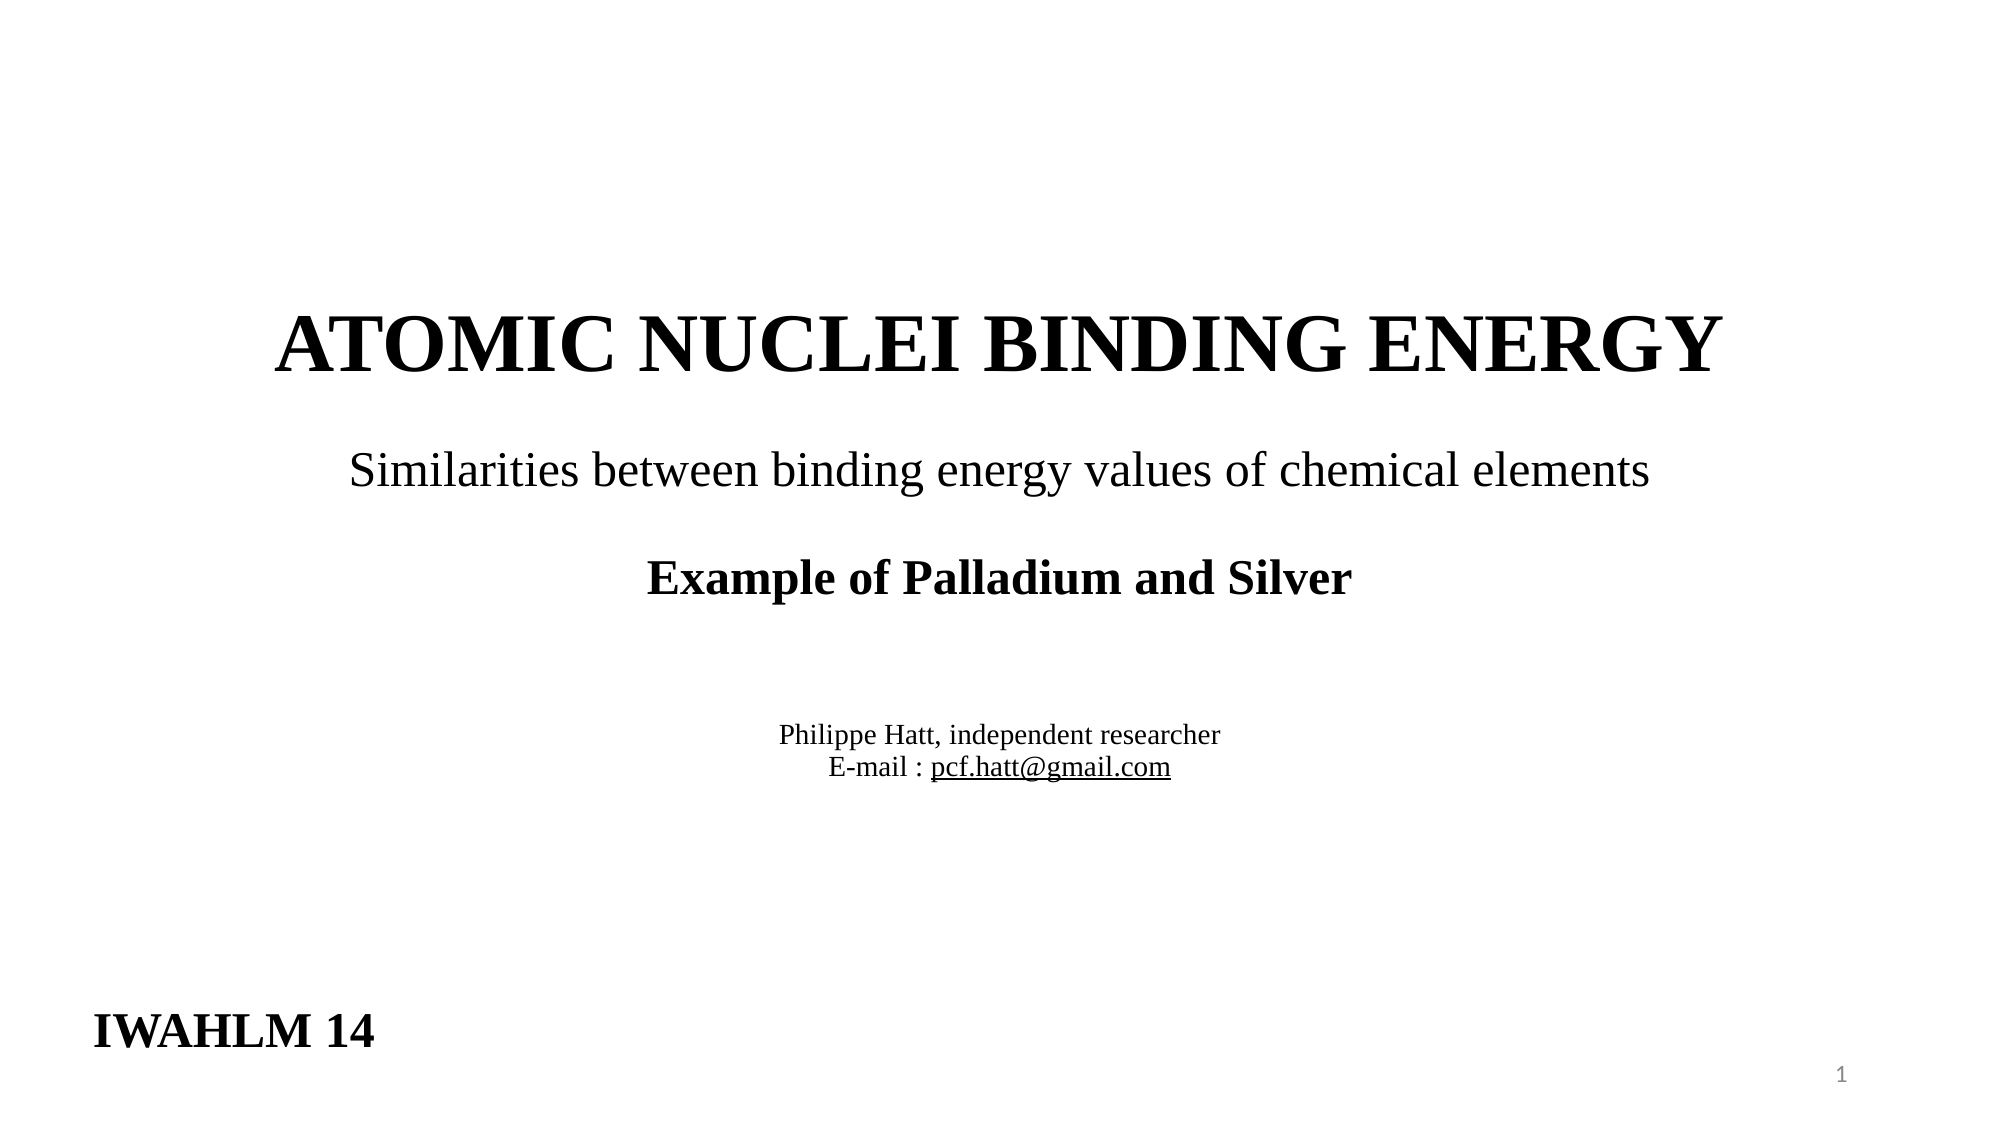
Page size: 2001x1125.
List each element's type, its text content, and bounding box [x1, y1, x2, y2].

title ATOMIC NUCLEI BINDING ENERGY Similarities between binding energy values of chemical elements Example of Palladium and Silver Philippe Hatt, independent researcher E-mail : pcf.hatt@gmail.com [217, 267, 1783, 858]
text_box IWAHLM 14 [78, 989, 391, 1065]
slide_number 1 [1412, 1042, 1863, 1103]
